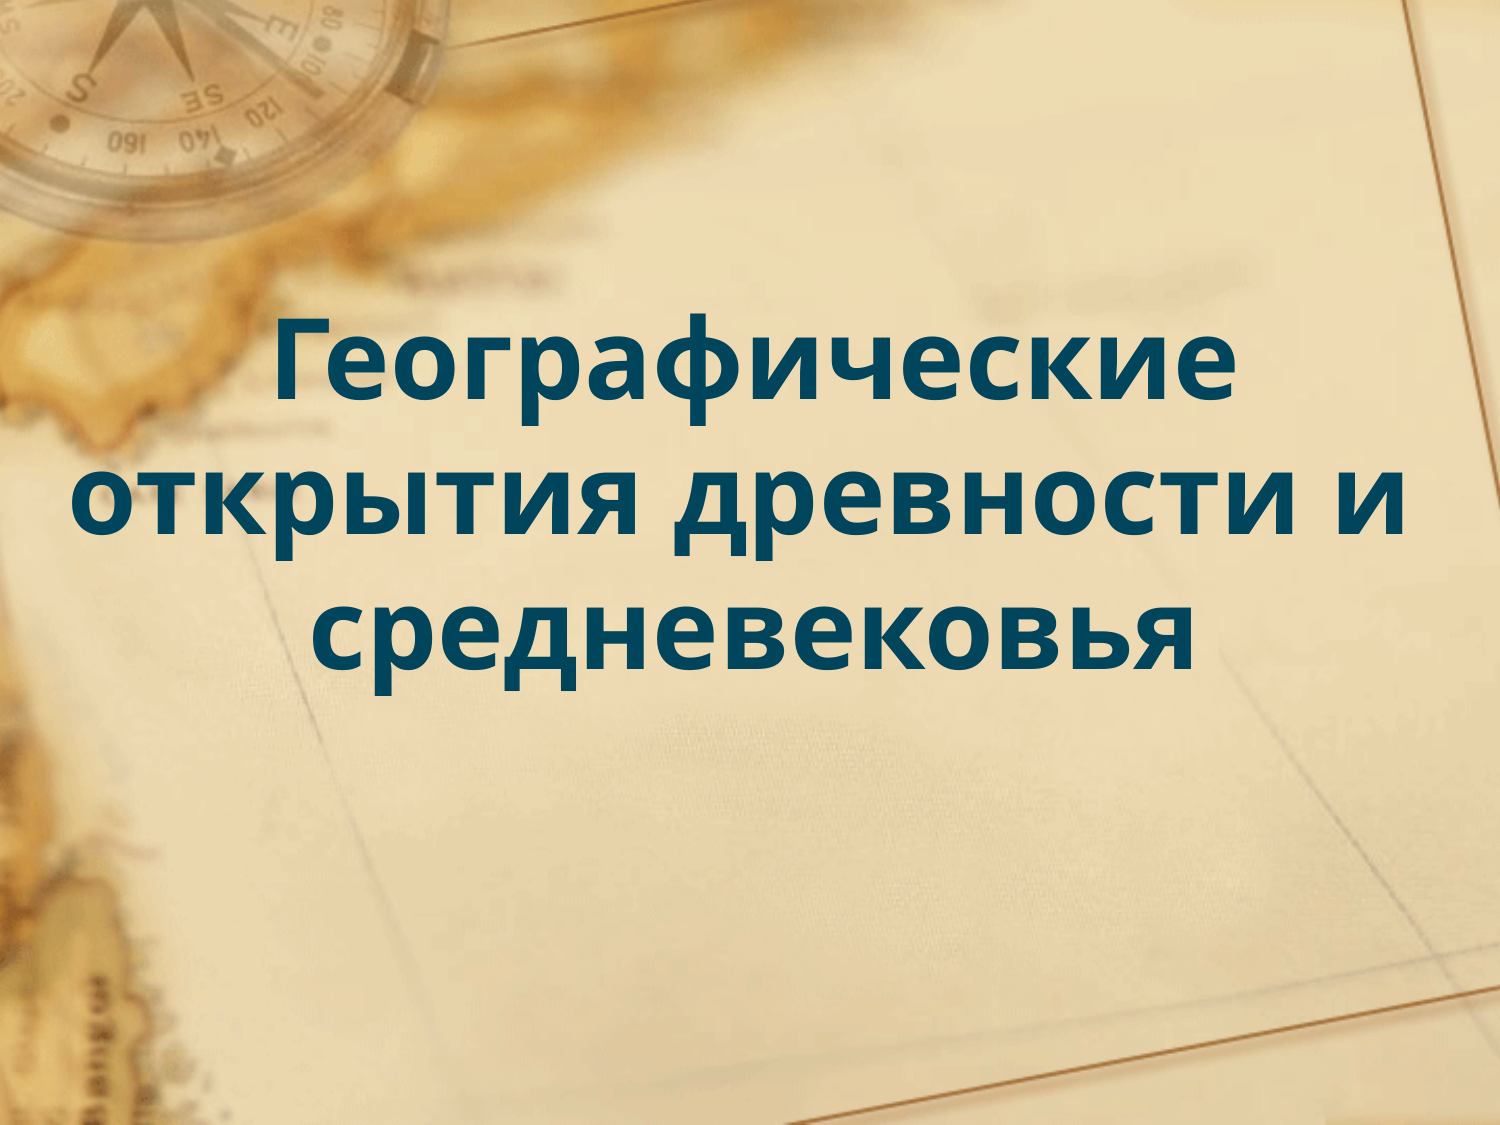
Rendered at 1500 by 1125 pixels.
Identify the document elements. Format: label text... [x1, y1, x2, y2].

picture [0, 0, 1500, 1125]
title Географические открытия древности и средневековья [30, 408, 1479, 701]
